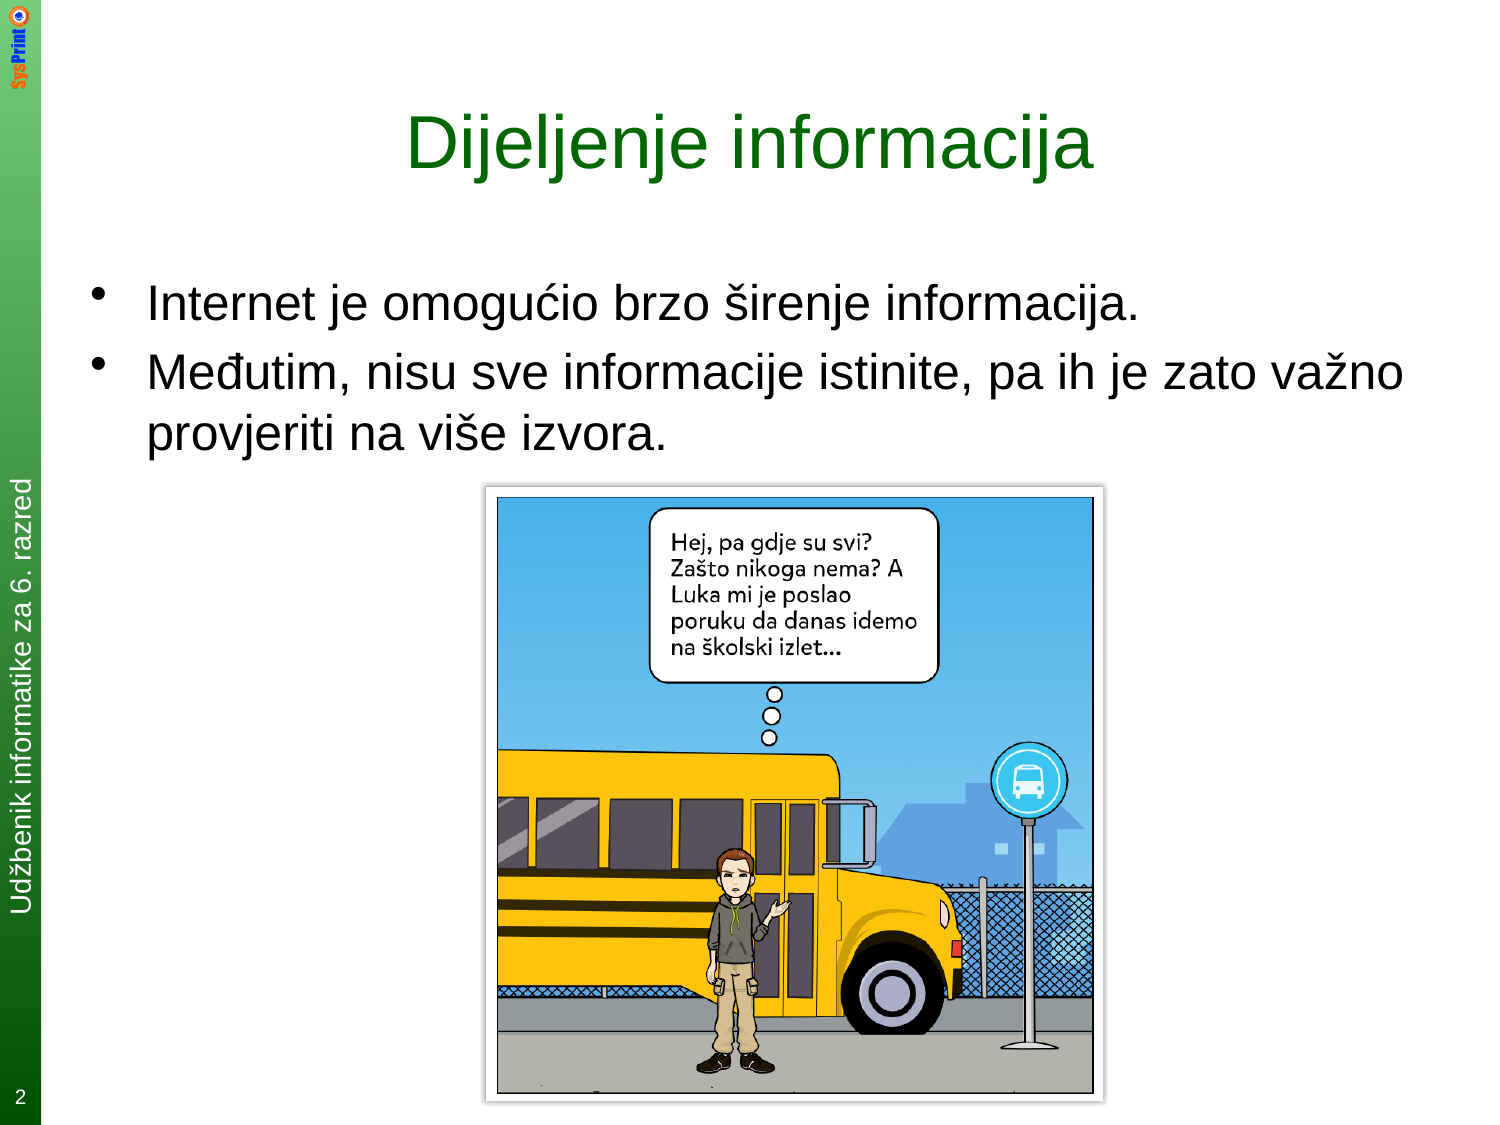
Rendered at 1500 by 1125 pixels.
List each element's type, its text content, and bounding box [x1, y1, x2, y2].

list Internet je omogućio brzo širenje informacija. Međutim, nisu sve informacije istinite, pa ih je zato važno provjeriti na više izvora. [75, 262, 1425, 1005]
picture [477, 479, 1109, 1107]
picture [8, 5, 30, 89]
title Dijeljenje informacija [74, 44, 1426, 233]
